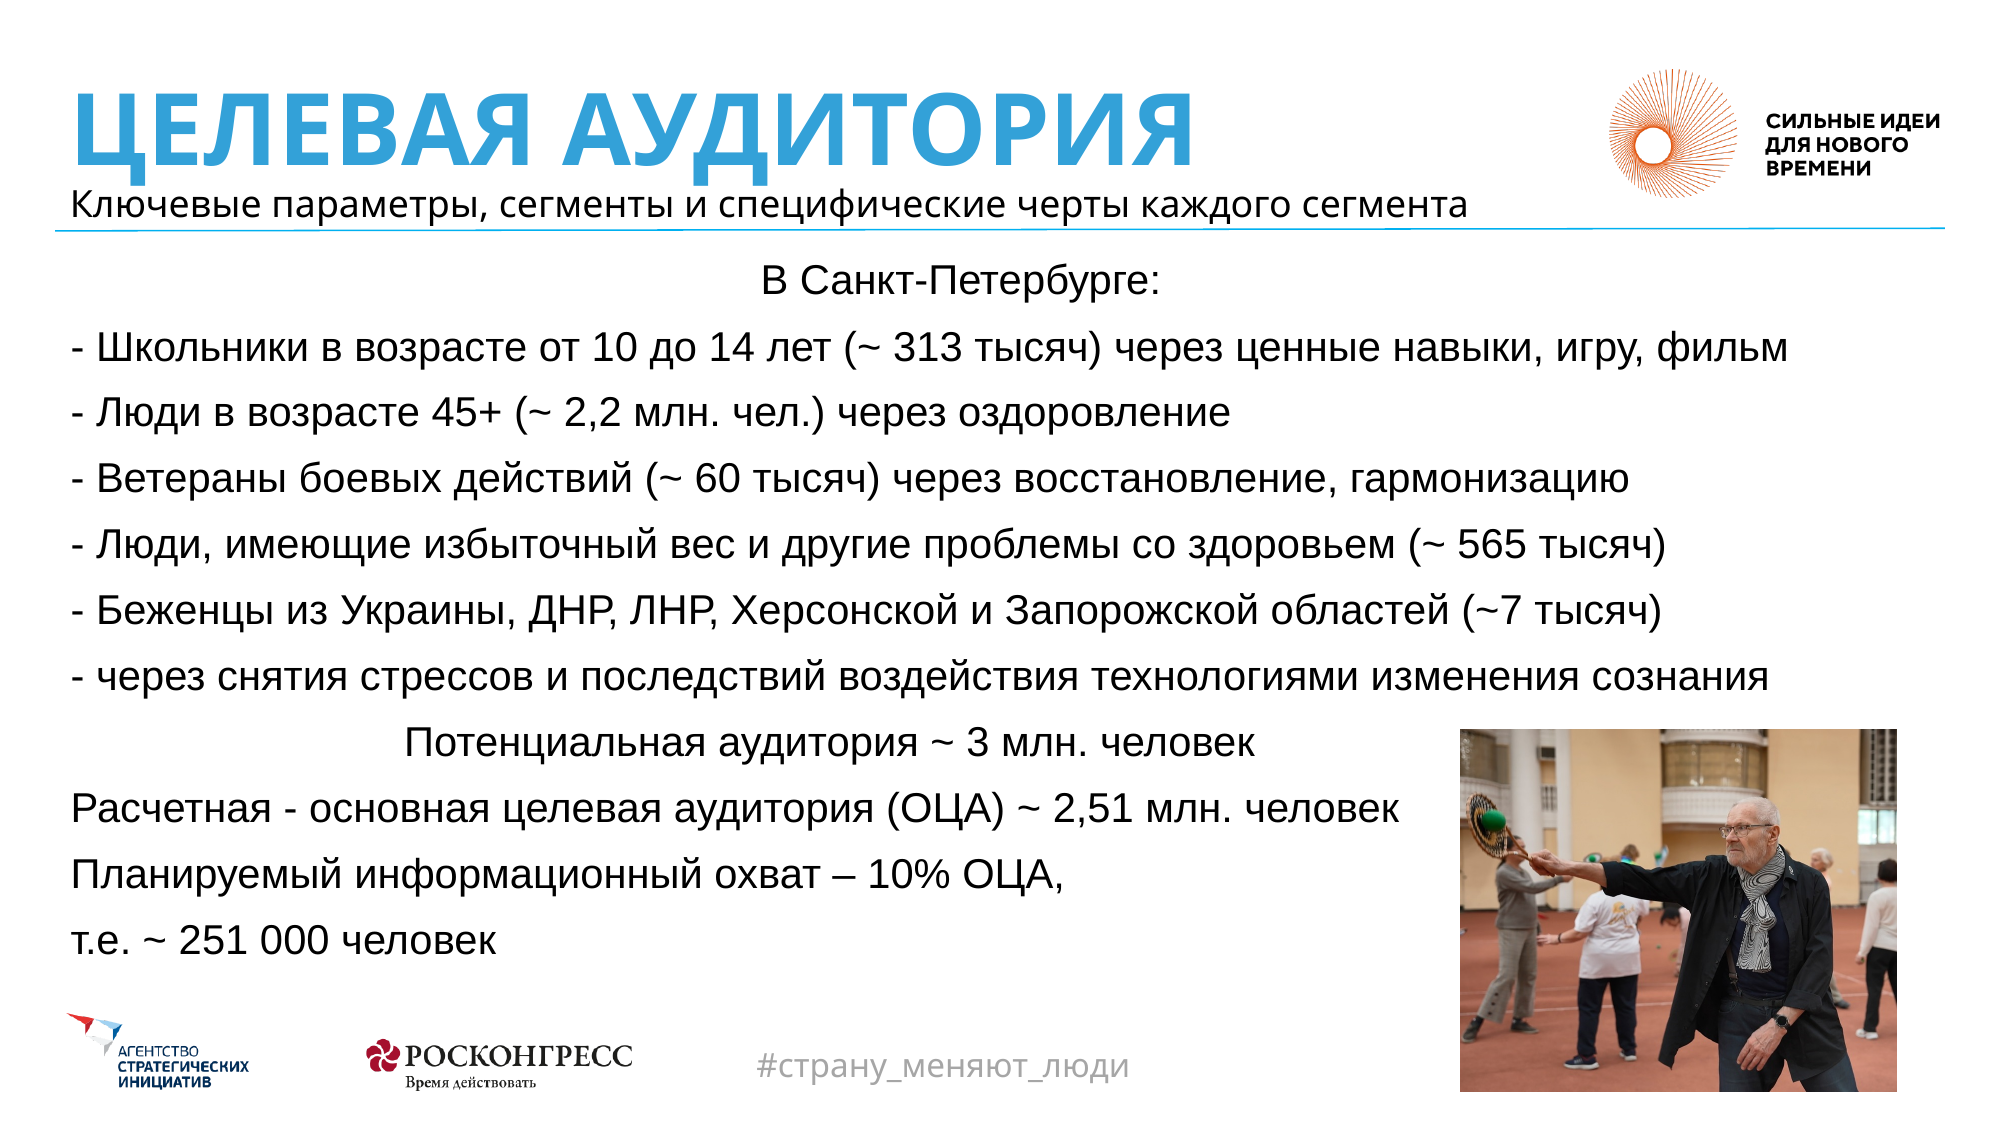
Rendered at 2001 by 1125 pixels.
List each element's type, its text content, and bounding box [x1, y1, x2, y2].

list В Санкт-Петербурге: - Школьники в возрасте от 10 до 14 лет (~ 313 тысяч) через ценные навыки, игру, фильм - Люди в возрасте 45+ (~ 2,2 млн. чел.) через оздоровление - Ветераны боевых действий (~ 60 тысяч) через восстановление, гармонизацию - Люди, имеющие избыточный вес и другие проблемы со здоровьем (~ 565 тысяч) - Беженцы из Украины, ДНР, ЛНР, Херсонской и Запорожской областей (~7 тысяч) - через снятия стрессов и последствий воздействия технологиями изменения сознания Потенциальная аудитория ~ 3 млн. человек Расчетная - основная целевая аудитория (ОЦА) ~ 2,51 млн. человек Планируемый информационный охват – 10% ОЦА, т.е. ~ 251 000 человек [36, 251, 1958, 998]
text_box #страну_меняют_люди [756, 1043, 1319, 1084]
picture [66, 1013, 632, 1092]
picture [1460, 729, 1897, 1092]
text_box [54, 227, 1946, 232]
text_box Ключевые параметры, сегменты и специфические черты каждого сегмента [55, 172, 1711, 226]
picture [1608, 69, 1946, 198]
title Целевая аудитория [55, 74, 1603, 172]
